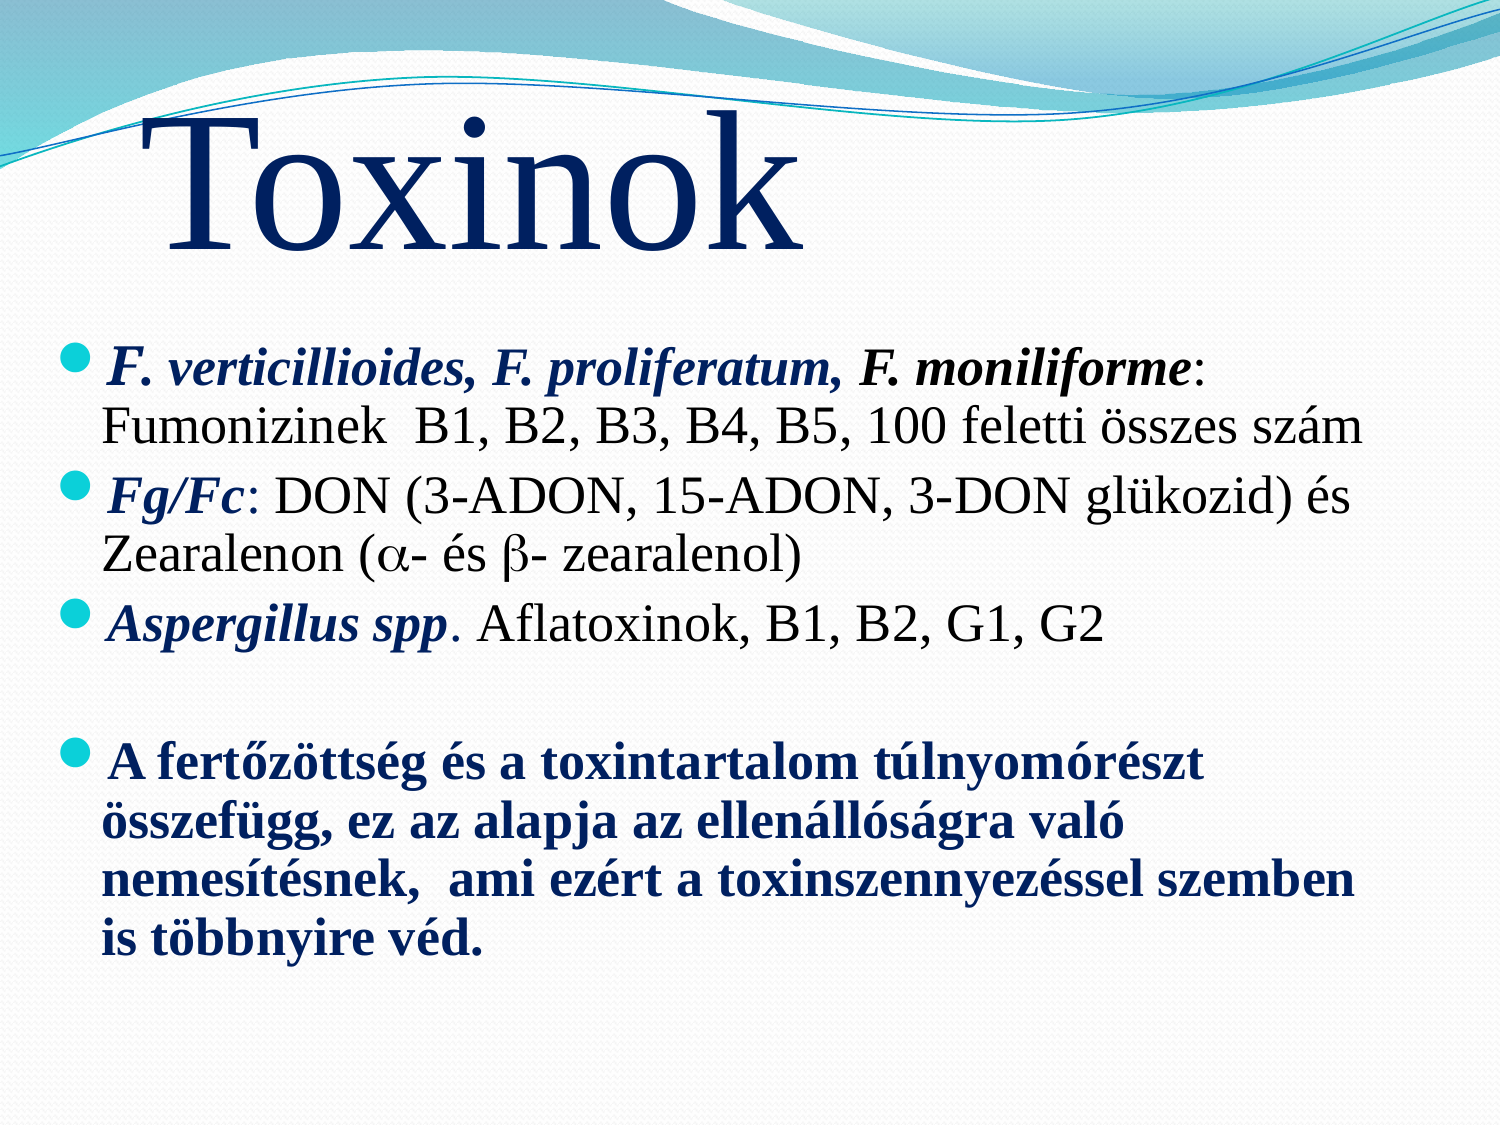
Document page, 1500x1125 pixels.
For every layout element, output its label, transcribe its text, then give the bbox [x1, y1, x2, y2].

list F. verticillioides, F. proliferatum, F. moniliforme: Fumonizinek B1, B2, B3, B4, B5, 100 feletti összes szám Fg/Fc: DON (3-ADON, 15-ADON, 3-DON glükozid) és Zearalenon (a- és b- zearalenol) Aspergillus spp. Aflatoxinok, B1, B2, G1, G2 A fertőzöttség és a toxintartalom túlnyomórészt összefügg, ez az alapja az ellenállóságra való nemesítésnek, ami ezért a toxinszennyezéssel szemben is többnyire véd. [41, 255, 1392, 998]
title Toxinok [139, 42, 1500, 270]
